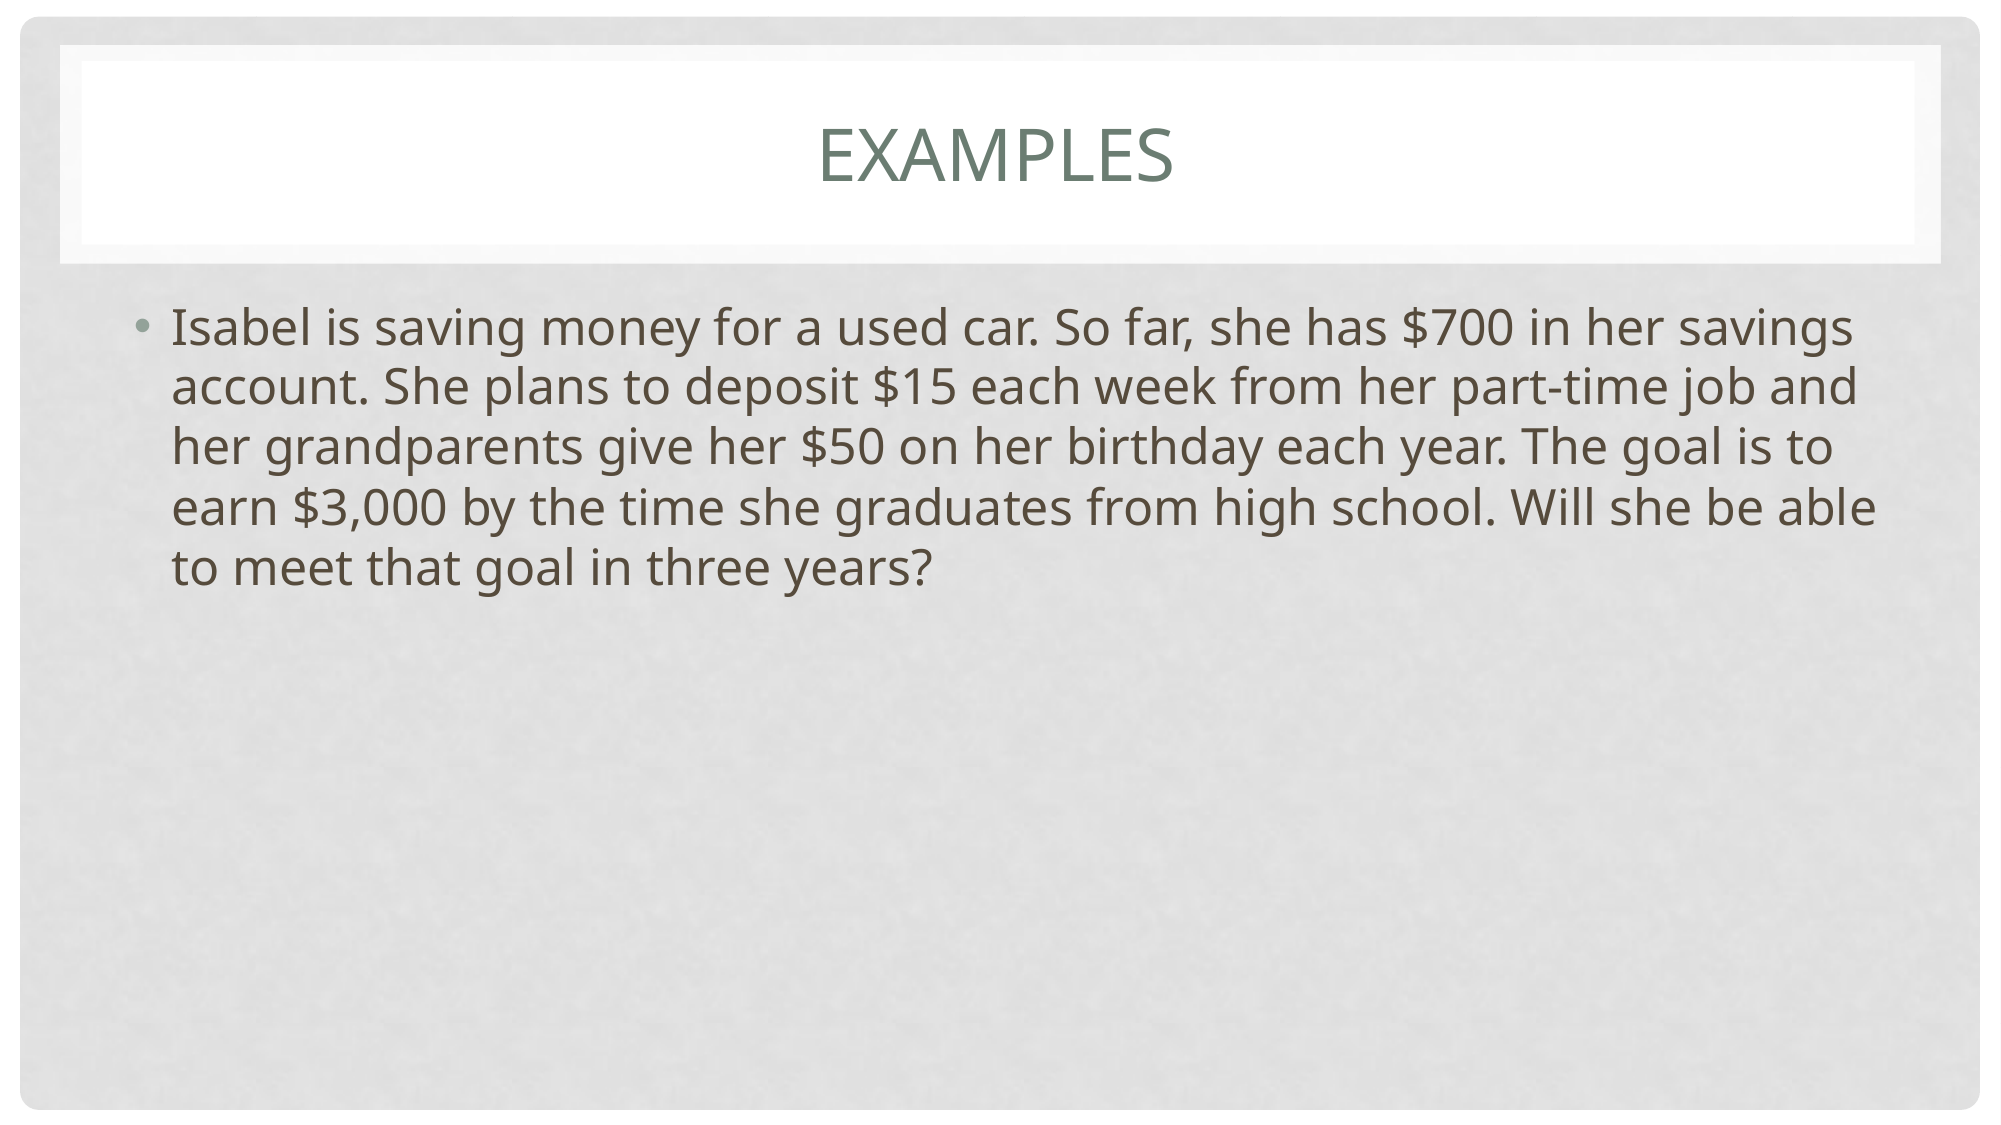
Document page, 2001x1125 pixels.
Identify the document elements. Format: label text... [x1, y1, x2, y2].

title Examples [93, 66, 1900, 238]
list Isabel is saving money for a used car. So far, she has $700 in her savings account. She plans to deposit $15 each week from her part-time job and her grandparents give her $50 on her birthday each year. The goal is to earn $3,000 by the time she graduates from high school. Will she be able to meet that goal in three years? [99, 287, 1900, 1005]
